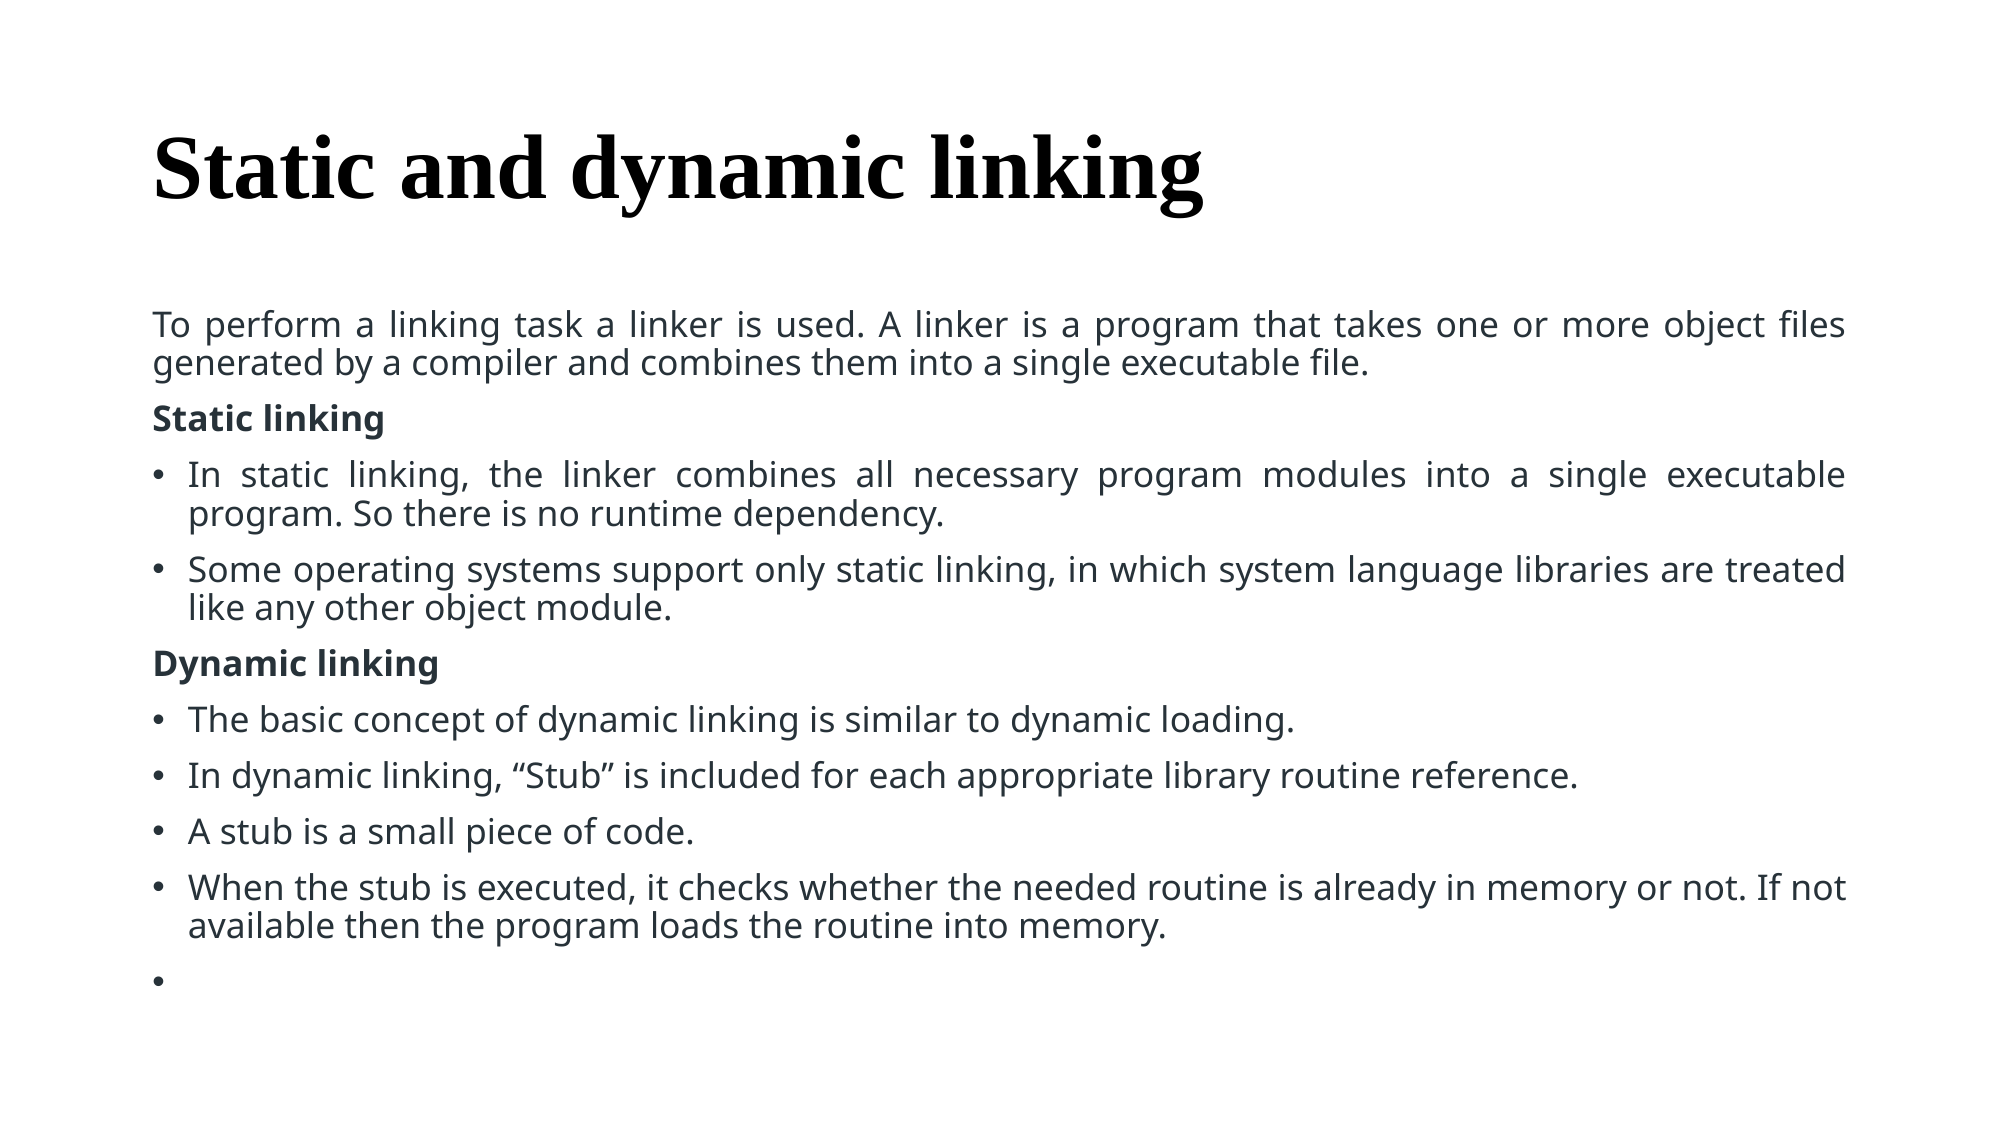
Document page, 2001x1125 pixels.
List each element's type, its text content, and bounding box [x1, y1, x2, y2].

list To perform a linking task a linker is used. A linker is a program that takes one or more object files generated by a compiler and combines them into a single executable file. Static linking In static linking, the linker combines all necessary program modules into a single executable program. So there is no runtime dependency. Some operating systems support only static linking, in which system language libraries are treated like any other object module. Dynamic linking The basic concept of dynamic linking is similar to dynamic loading. In dynamic linking, “Stub” is included for each appropriate library routine reference. A stub is a small piece of code. When the stub is executed, it checks whether the needed routine is already in memory or not. If not available then the program loads the routine into memory. [137, 299, 1863, 1014]
title Static and dynamic linking [137, 59, 1863, 278]
